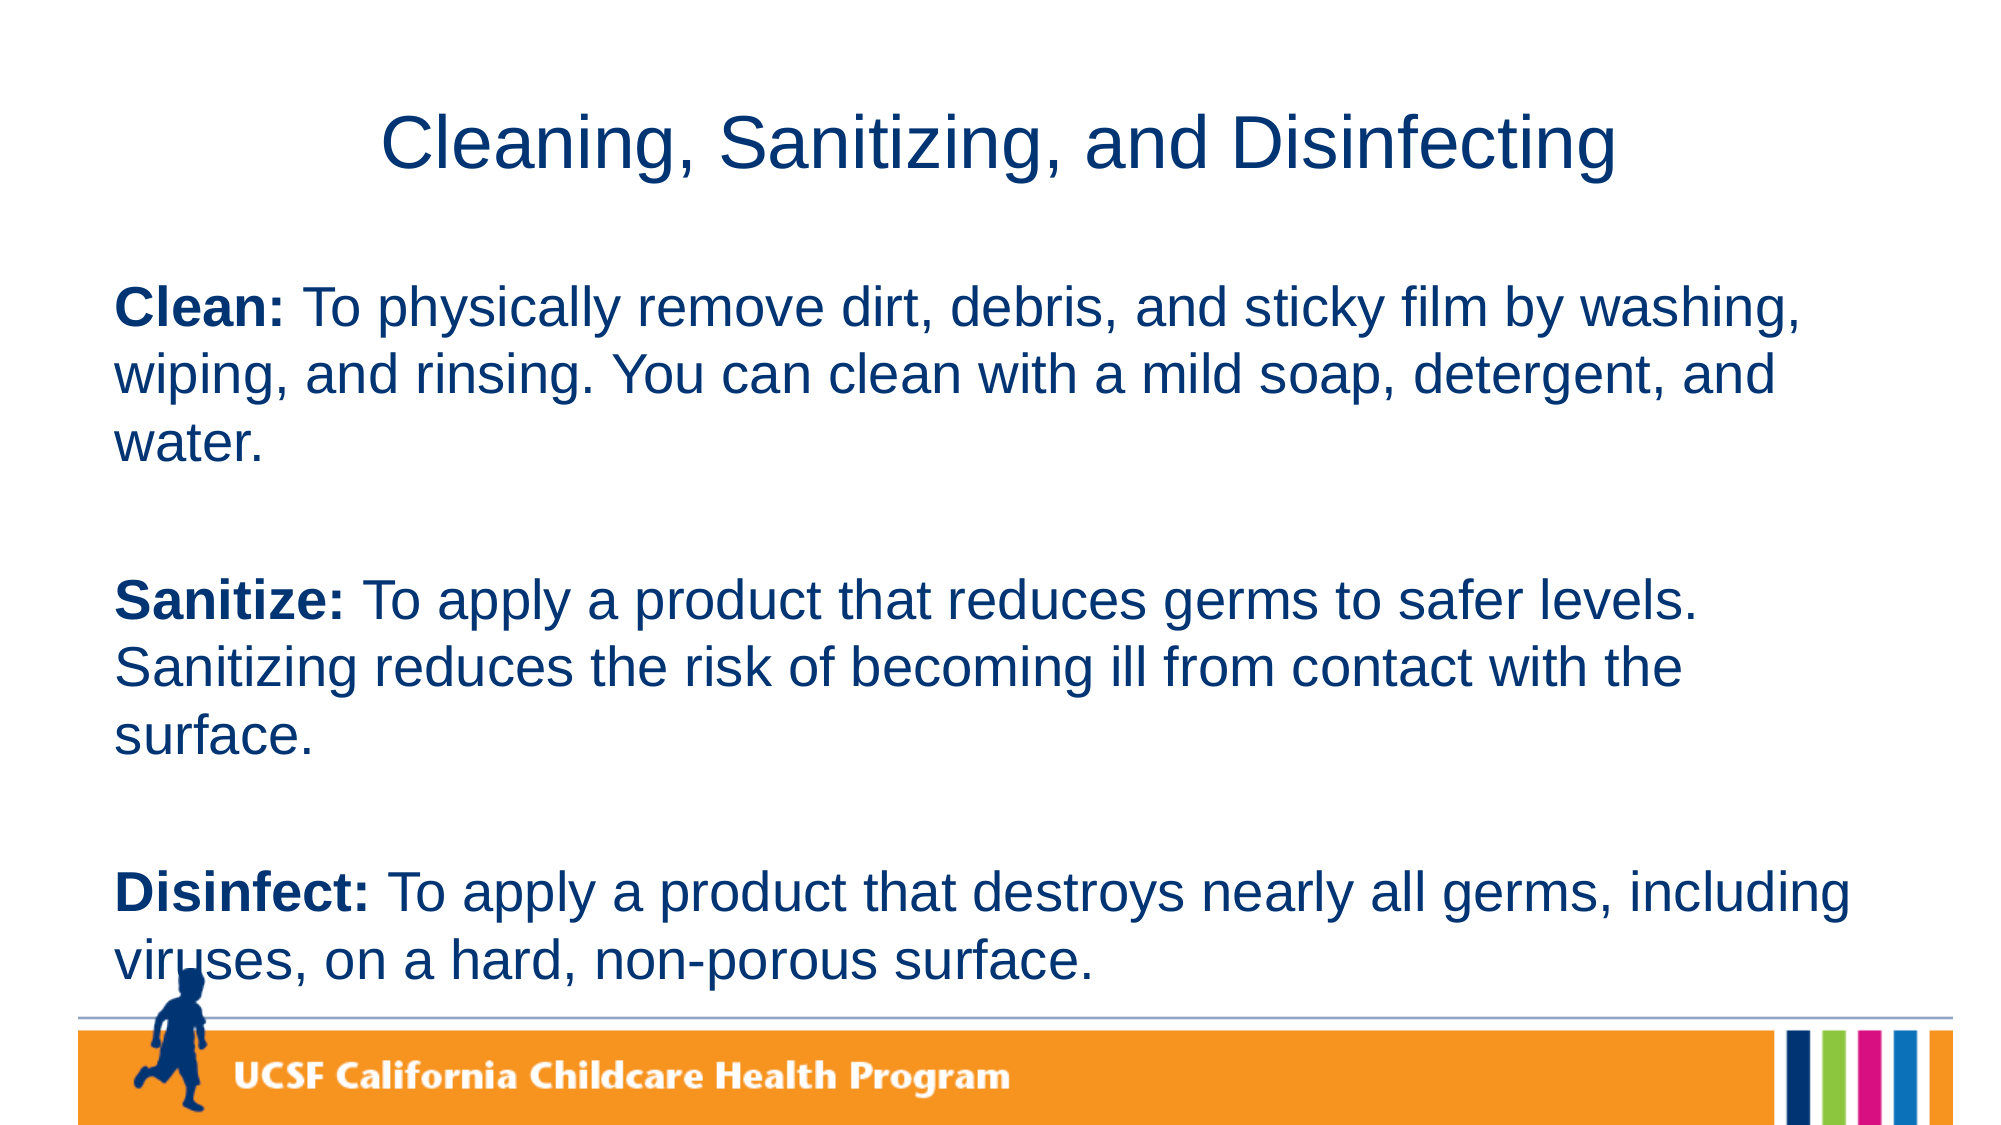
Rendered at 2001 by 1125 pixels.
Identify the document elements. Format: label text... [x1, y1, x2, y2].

title Cleaning, Sanitizing, and Disinfecting [99, 45, 1900, 233]
picture [78, 968, 1953, 1125]
list Clean: To physically remove dirt, debris, and sticky film by washing, wiping, and rinsing. You can clean with a mild soap, detergent, and water. Sanitize: To apply a product that reduces germs to safer levels. Sanitizing reduces the risk of becoming ill from contact with the surface. Disinfect: To apply a product that destroys nearly all germs, including viruses, on a hard, non-porous surface. [99, 262, 1900, 1005]
